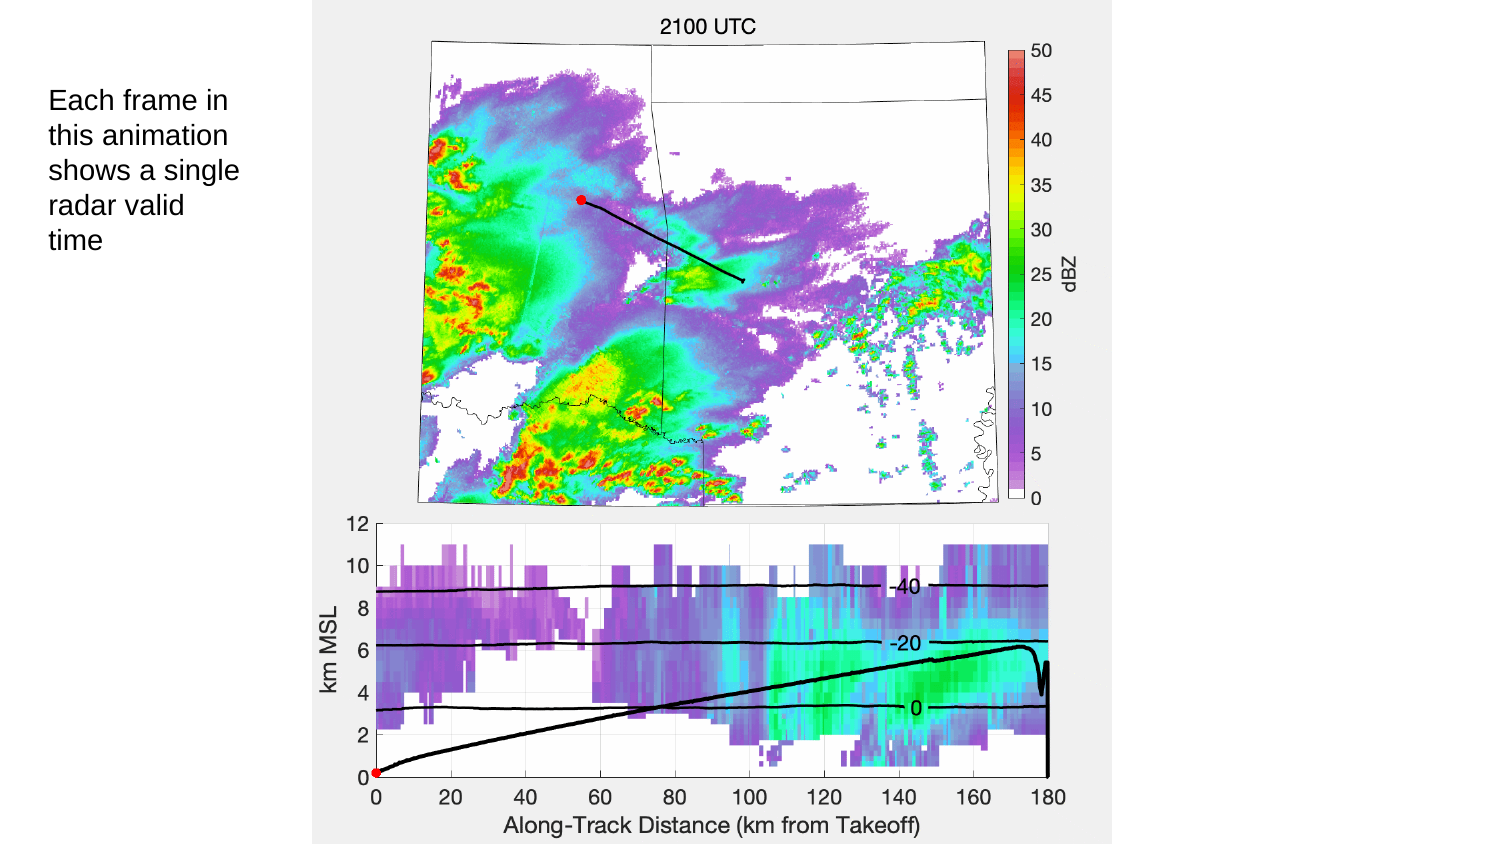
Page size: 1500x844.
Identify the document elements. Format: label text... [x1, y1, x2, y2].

picture [312, 0, 1112, 844]
text_box Each frame in this animation shows a single radar valid time [33, 66, 256, 272]
